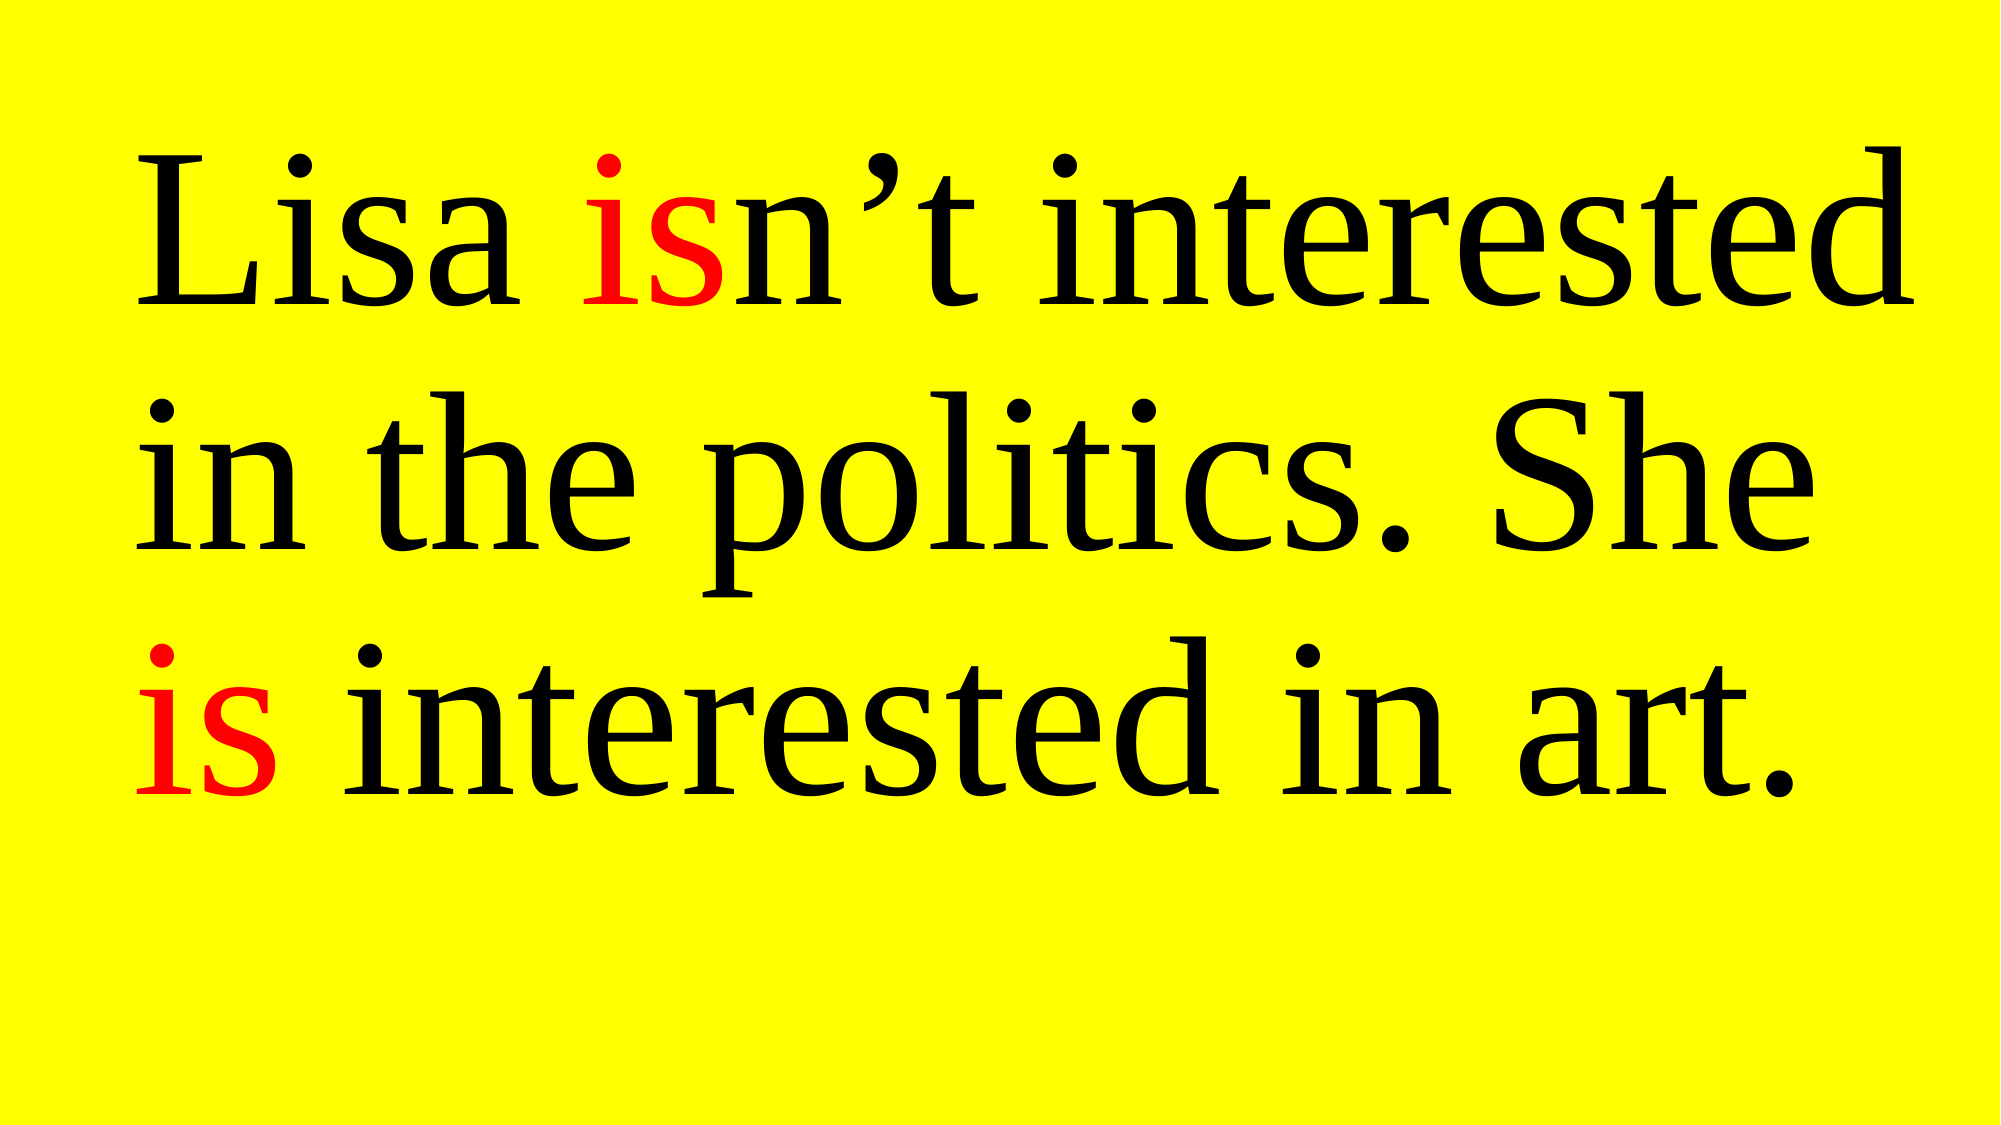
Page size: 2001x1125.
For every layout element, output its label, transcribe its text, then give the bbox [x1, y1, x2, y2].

list Lisa isn’t interested in the politics. She is interested in art. [117, 100, 1956, 1064]
